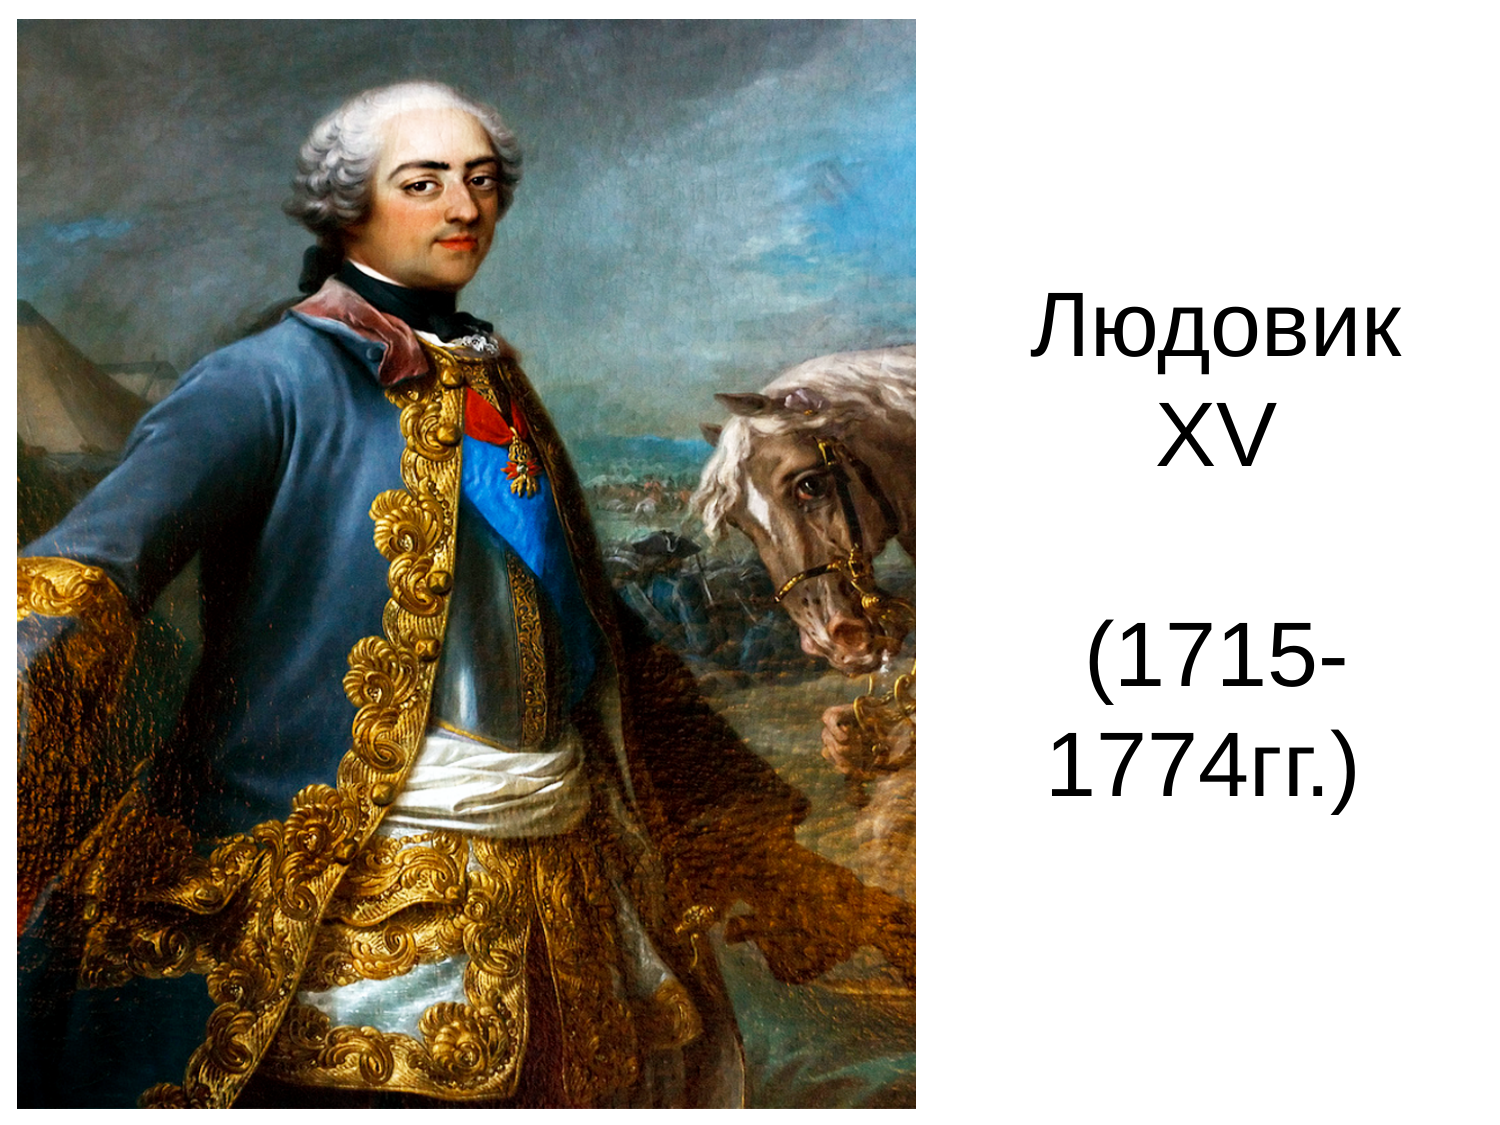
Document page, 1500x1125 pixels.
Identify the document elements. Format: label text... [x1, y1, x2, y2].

picture [17, 18, 916, 1109]
title Людовик XV (1715-1774гг.) [962, 45, 1471, 1035]
